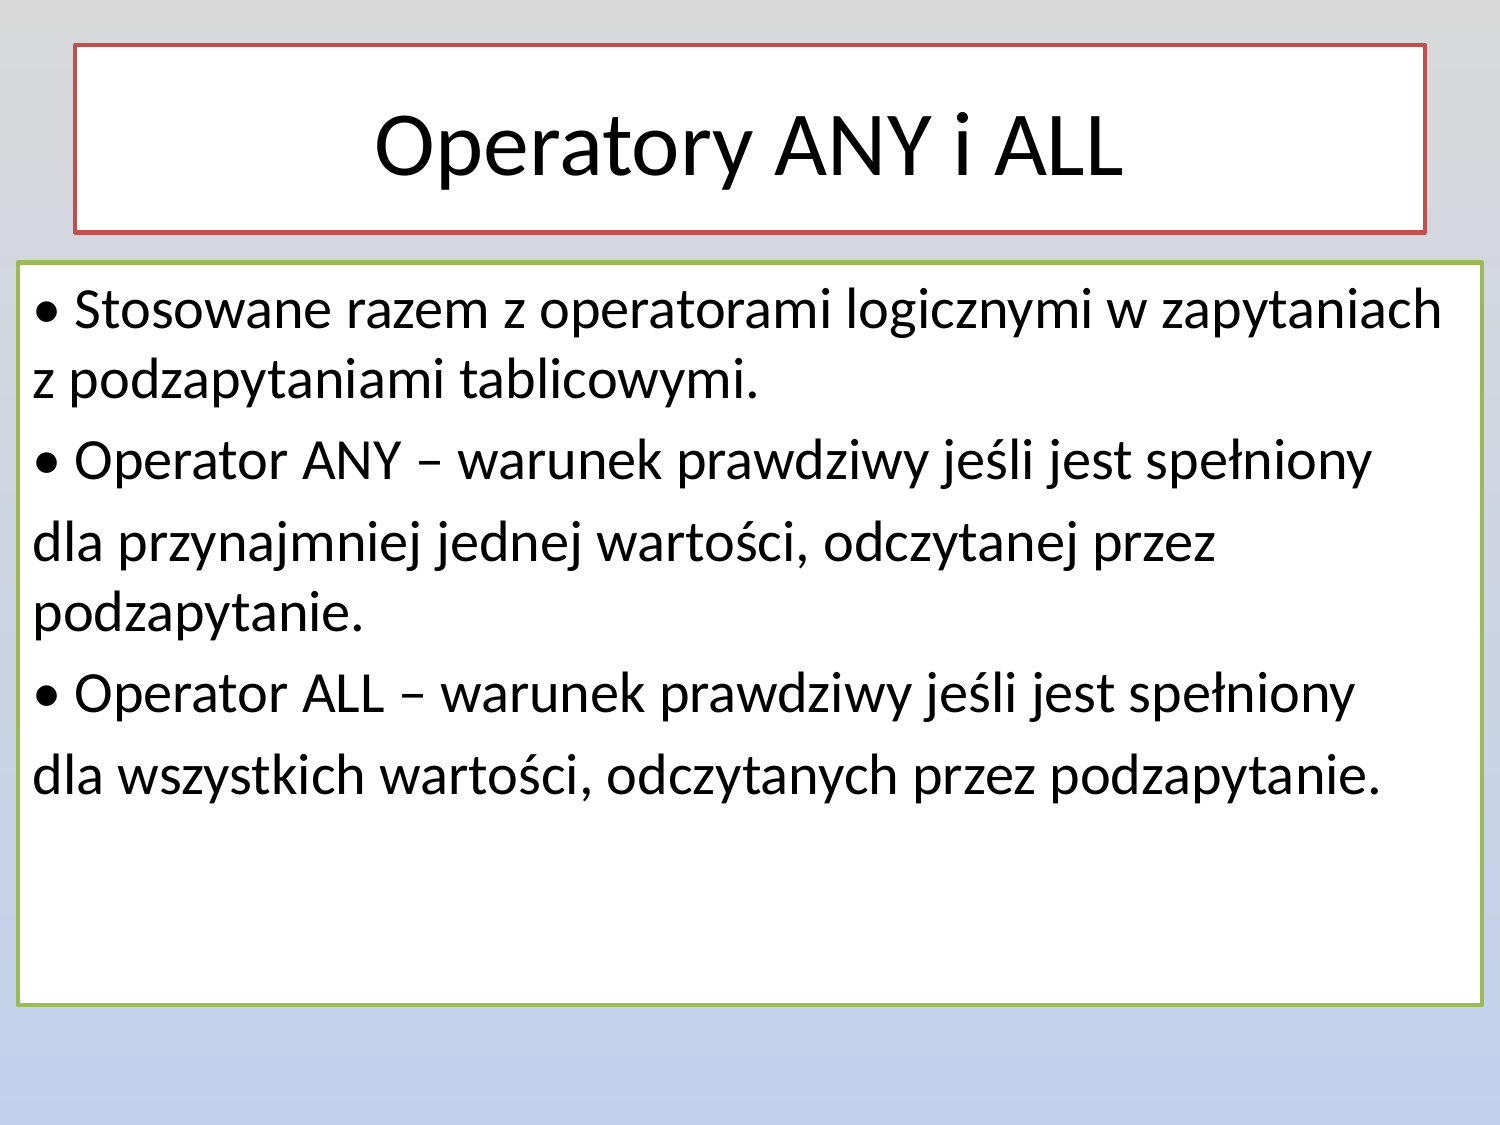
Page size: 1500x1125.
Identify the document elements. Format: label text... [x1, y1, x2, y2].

title Operatory ANY i ALL [73, 43, 1427, 235]
list • Stosowane razem z operatorami logicznymi w zapytaniach z podzapytaniami tablicowymi. • Operator ANY – warunek prawdziwy jeśli jest spełniony dla przynajmniej jednej wartości, odczytanej przez podzapytanie. • Operator ALL – warunek prawdziwy jeśli jest spełniony dla wszystkich wartości, odczytanych przez podzapytanie. [16, 260, 1484, 1007]
